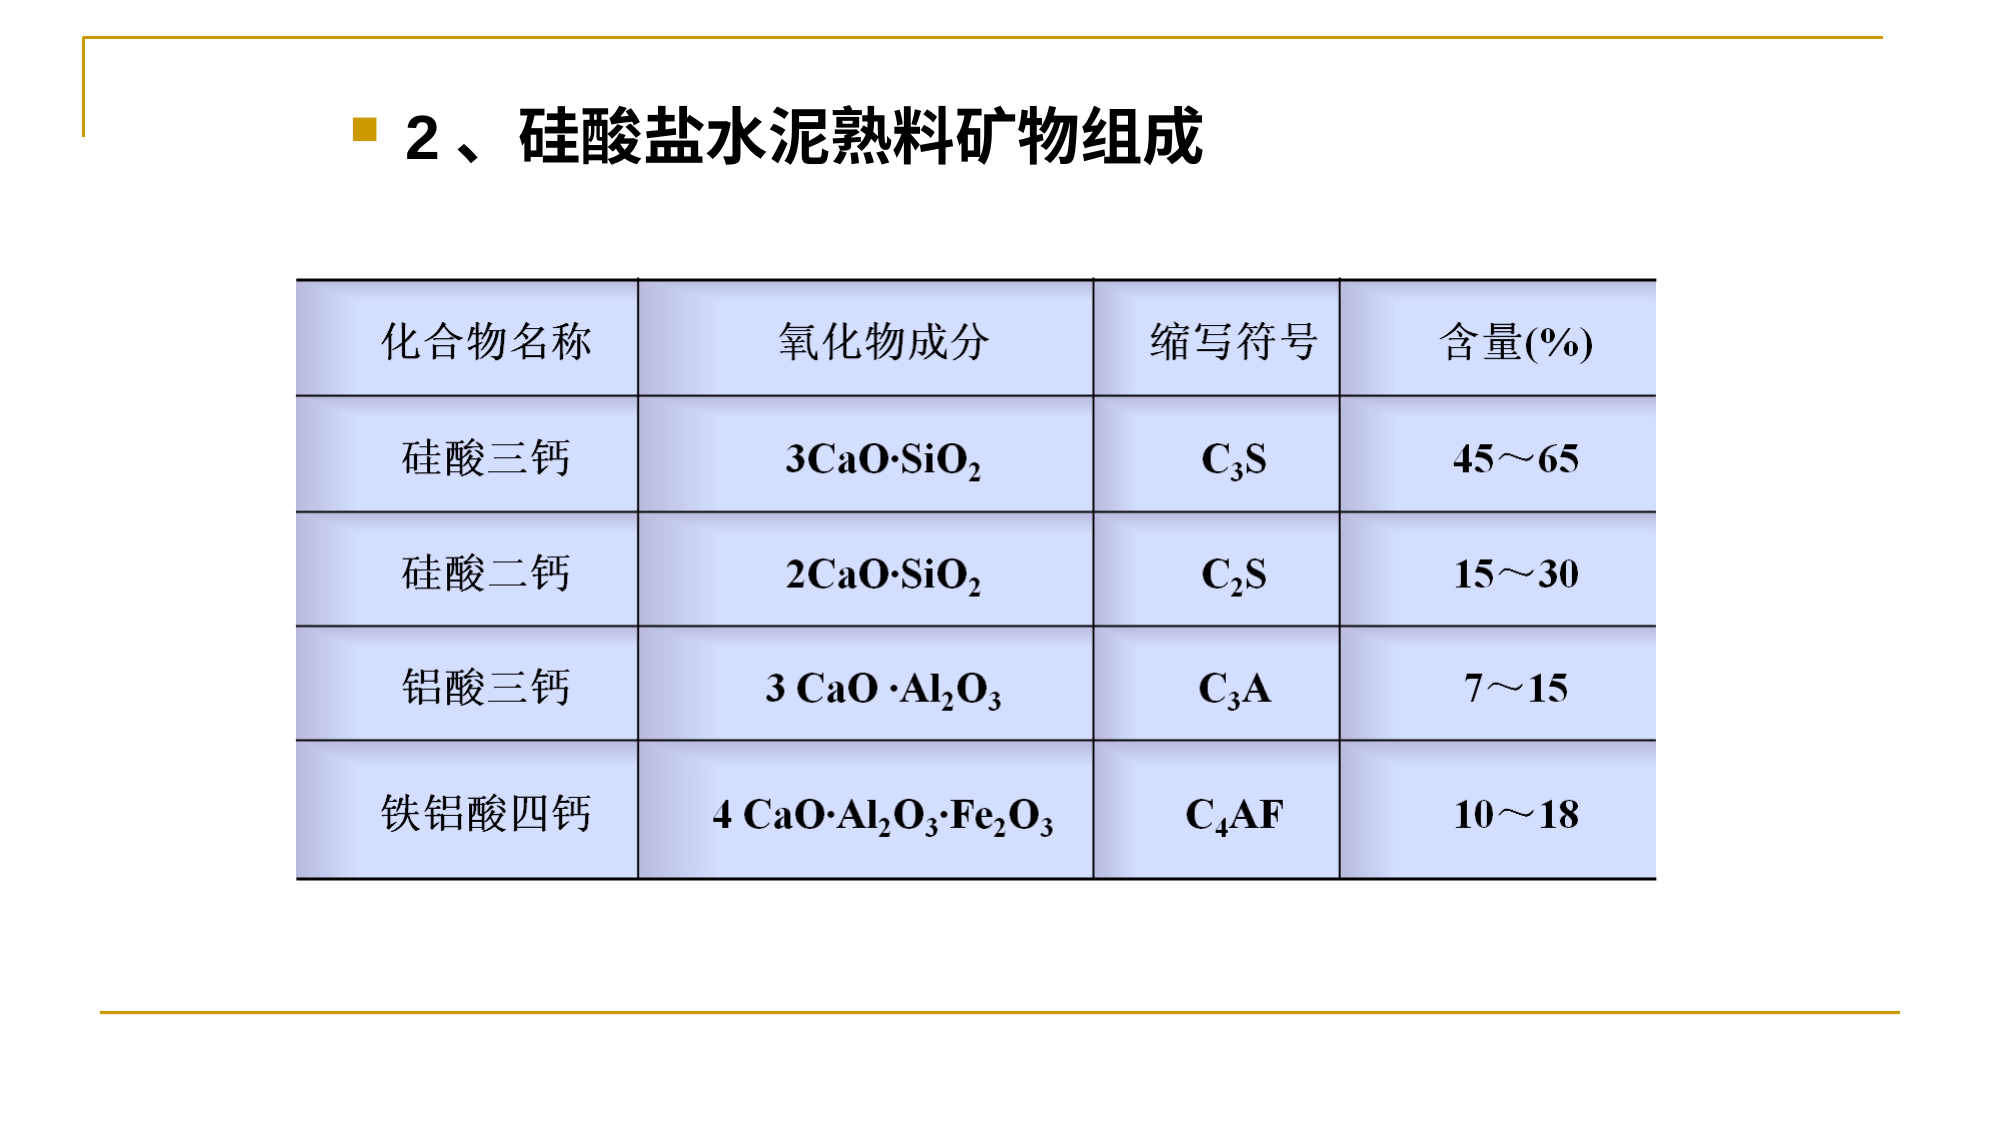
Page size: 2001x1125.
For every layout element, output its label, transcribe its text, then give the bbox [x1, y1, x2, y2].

picture [284, 266, 1669, 890]
list 2、硅酸盐水泥熟料矿物组成 [334, 89, 1685, 834]
